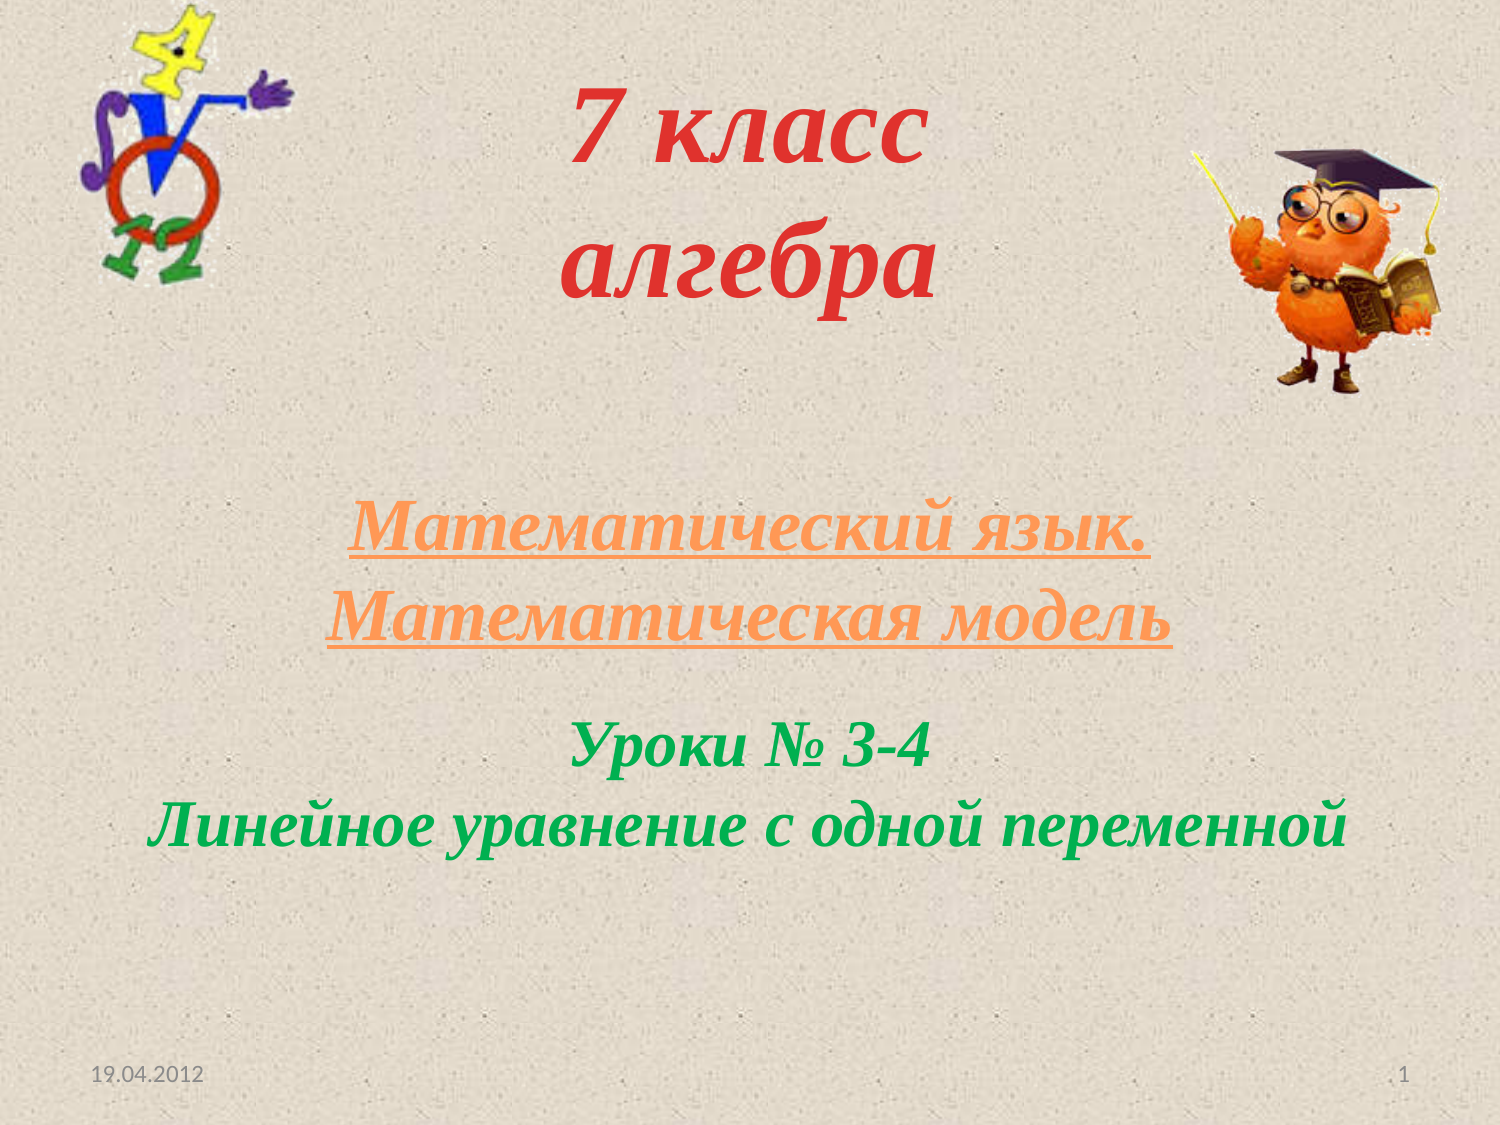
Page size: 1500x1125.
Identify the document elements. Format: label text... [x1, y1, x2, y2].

text_box Уроки № 3-4 Линейное уравнение с одной переменной [134, 692, 1366, 947]
text_box 7 класс алгебра [330, 42, 1170, 328]
picture [0, 0, 1500, 1125]
slide_number 1 [1074, 1042, 1425, 1103]
subtitle Математический язык. Математическая модель [26, 468, 1474, 646]
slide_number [75, 1042, 425, 1103]
